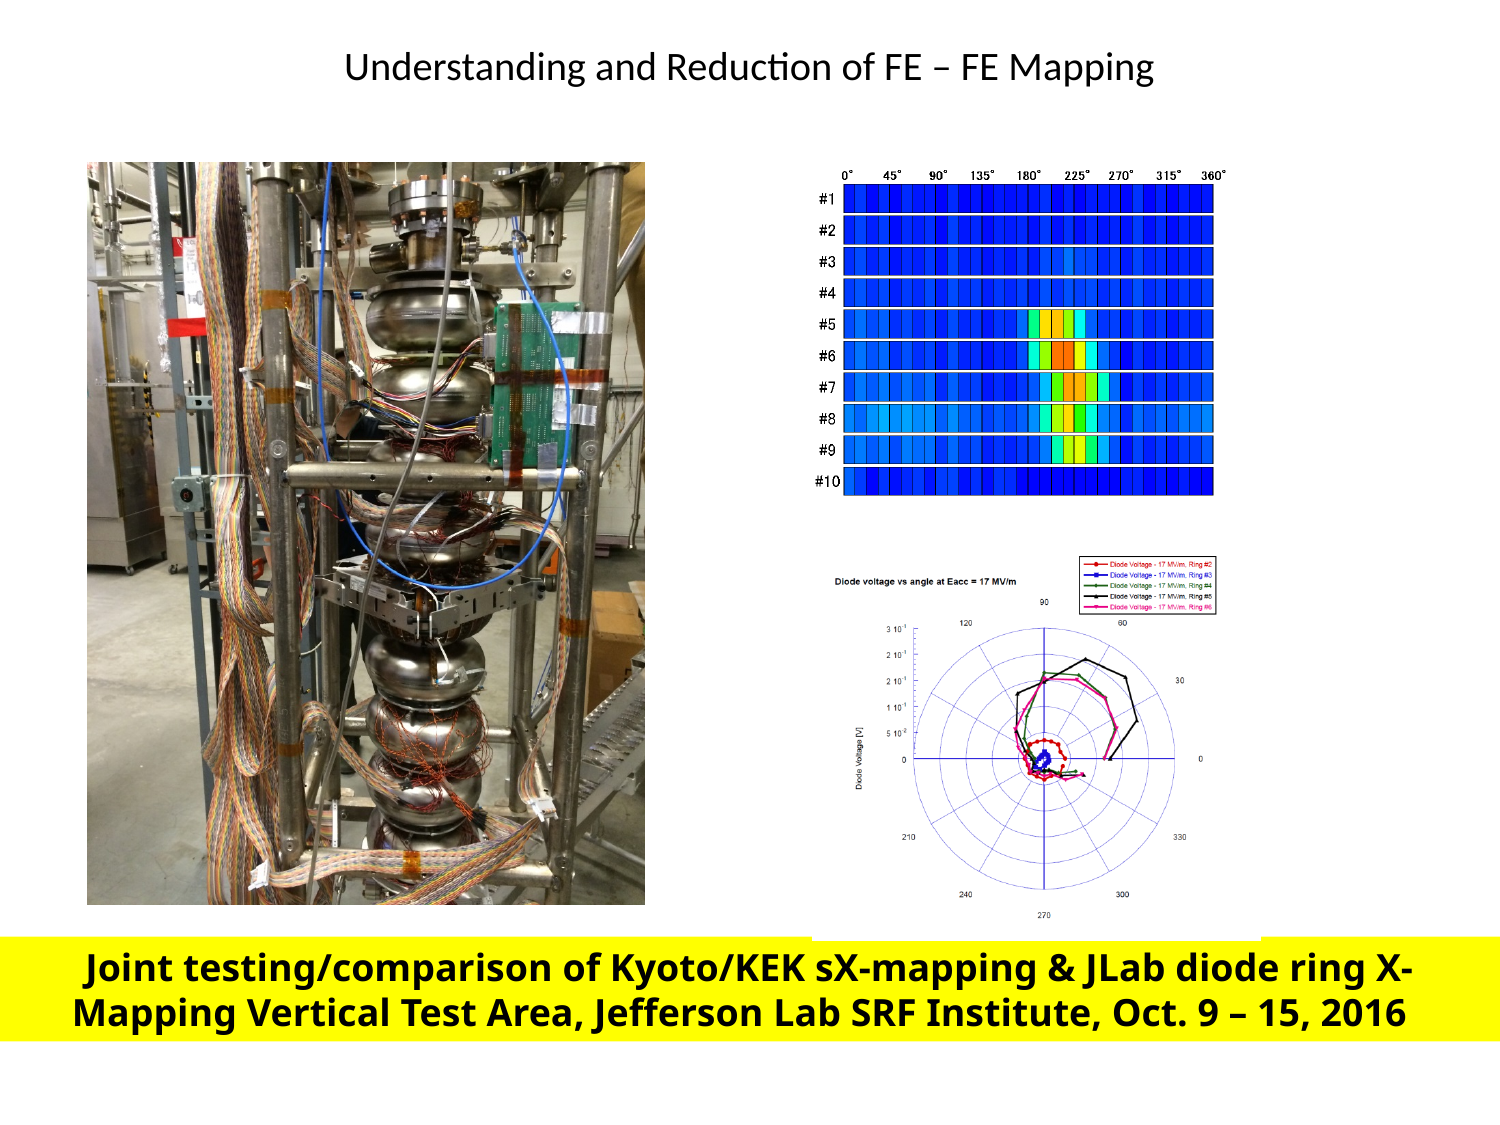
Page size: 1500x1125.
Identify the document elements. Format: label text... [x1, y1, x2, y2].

title Understanding and Reduction of FE – FE Mapping [0, 31, 1500, 98]
picture [812, 164, 1228, 501]
text_box Joint testing/comparison of Kyoto/KEK sX-mapping & JLab diode ring X-Mapping Vertical Test Area, Jefferson Lab SRF Institute, Oct. 9 – 15, 2016 [0, 936, 1500, 1042]
picture [812, 549, 1261, 942]
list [87, 162, 645, 906]
